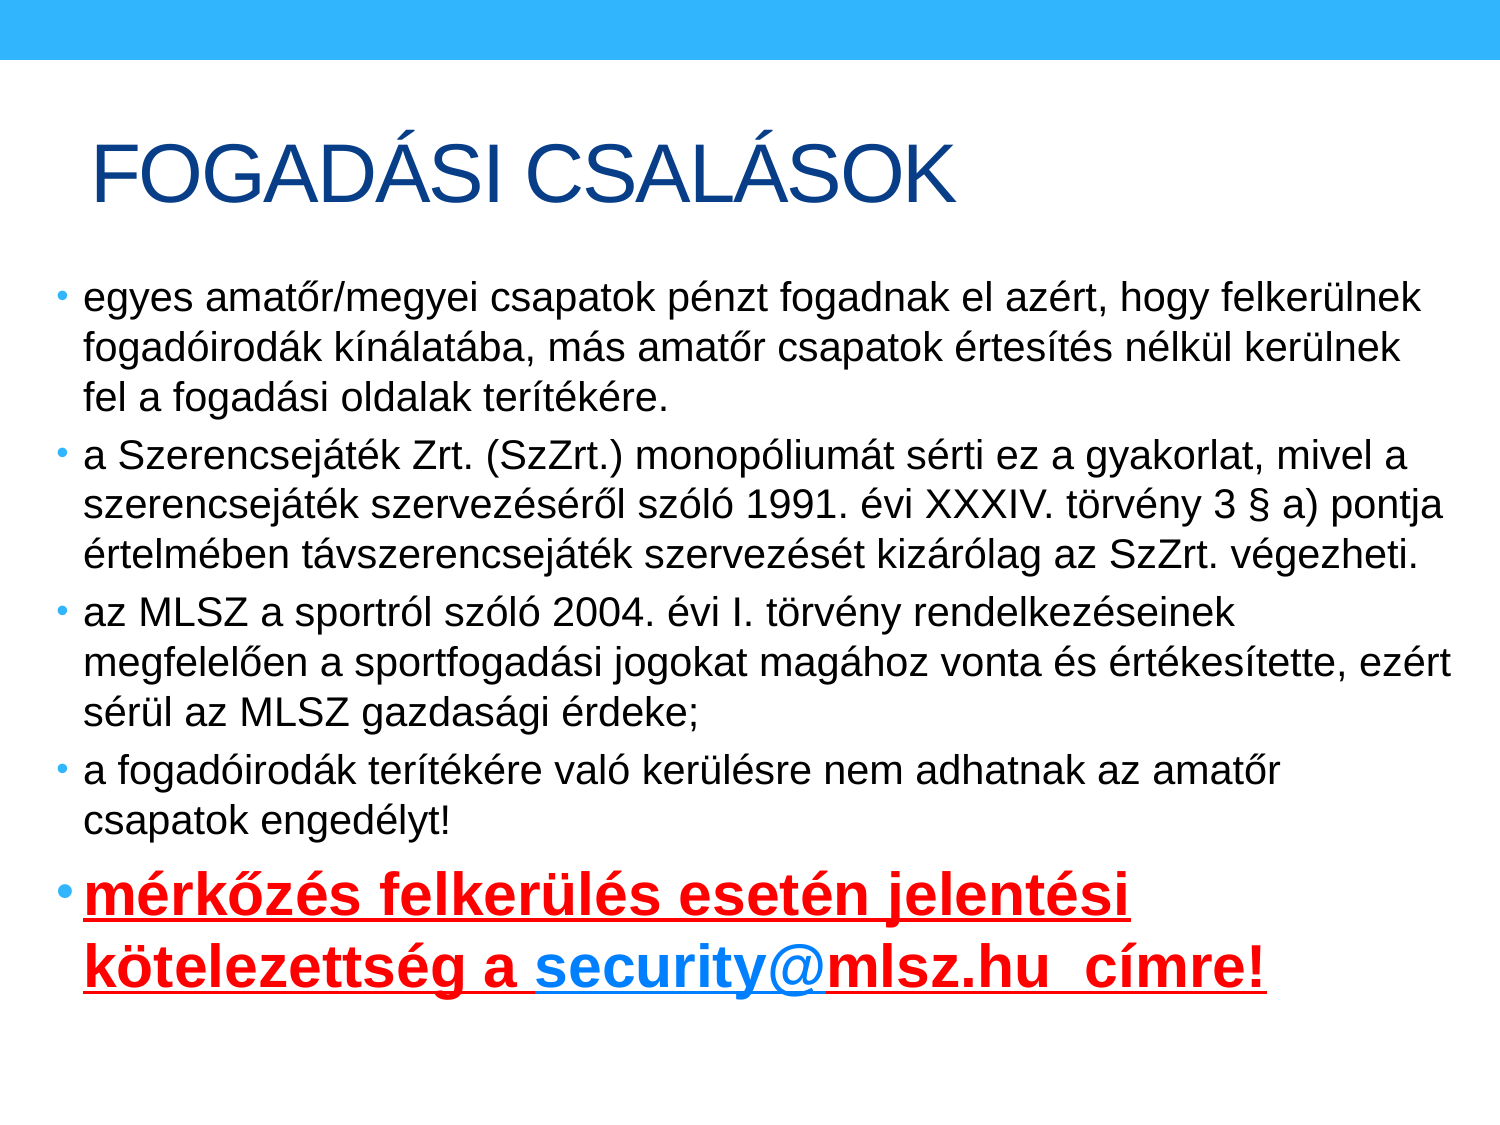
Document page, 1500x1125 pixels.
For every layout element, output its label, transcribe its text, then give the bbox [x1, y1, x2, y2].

title FOGADÁSI CSALÁSOK [75, 87, 1425, 250]
list egyes amatőr/megyei csapatok pénzt fogadnak el azért, hogy felkerülnek fogadóirodák kínálatába, más amatőr csapatok értesítés nélkül kerülnek fel a fogadási oldalak terítékére. a Szerencsejáték Zrt. (SzZrt.) monopóliumát sérti ez a gyakorlat, mivel a szerencsejáték szervezéséről szóló 1991. évi XXXIV. törvény 3 § a) pontja értelmében távszerencsejáték szervezését kizárólag az SzZrt. végezheti. az MLSZ a sportról szóló 2004. évi I. törvény rendelkezéseinek megfelelően a sportfogadási jogokat magához vonta és értékesítette, ezért sérül az MLSZ gazdasági érdeke; a fogadóirodák terítékére való kerülésre nem adhatnak az amatőr csapatok engedélyt! mérkőzés felkerülés esetén jelentési kötelezettség a security@mlsz.hu címre! [41, 262, 1471, 1063]
